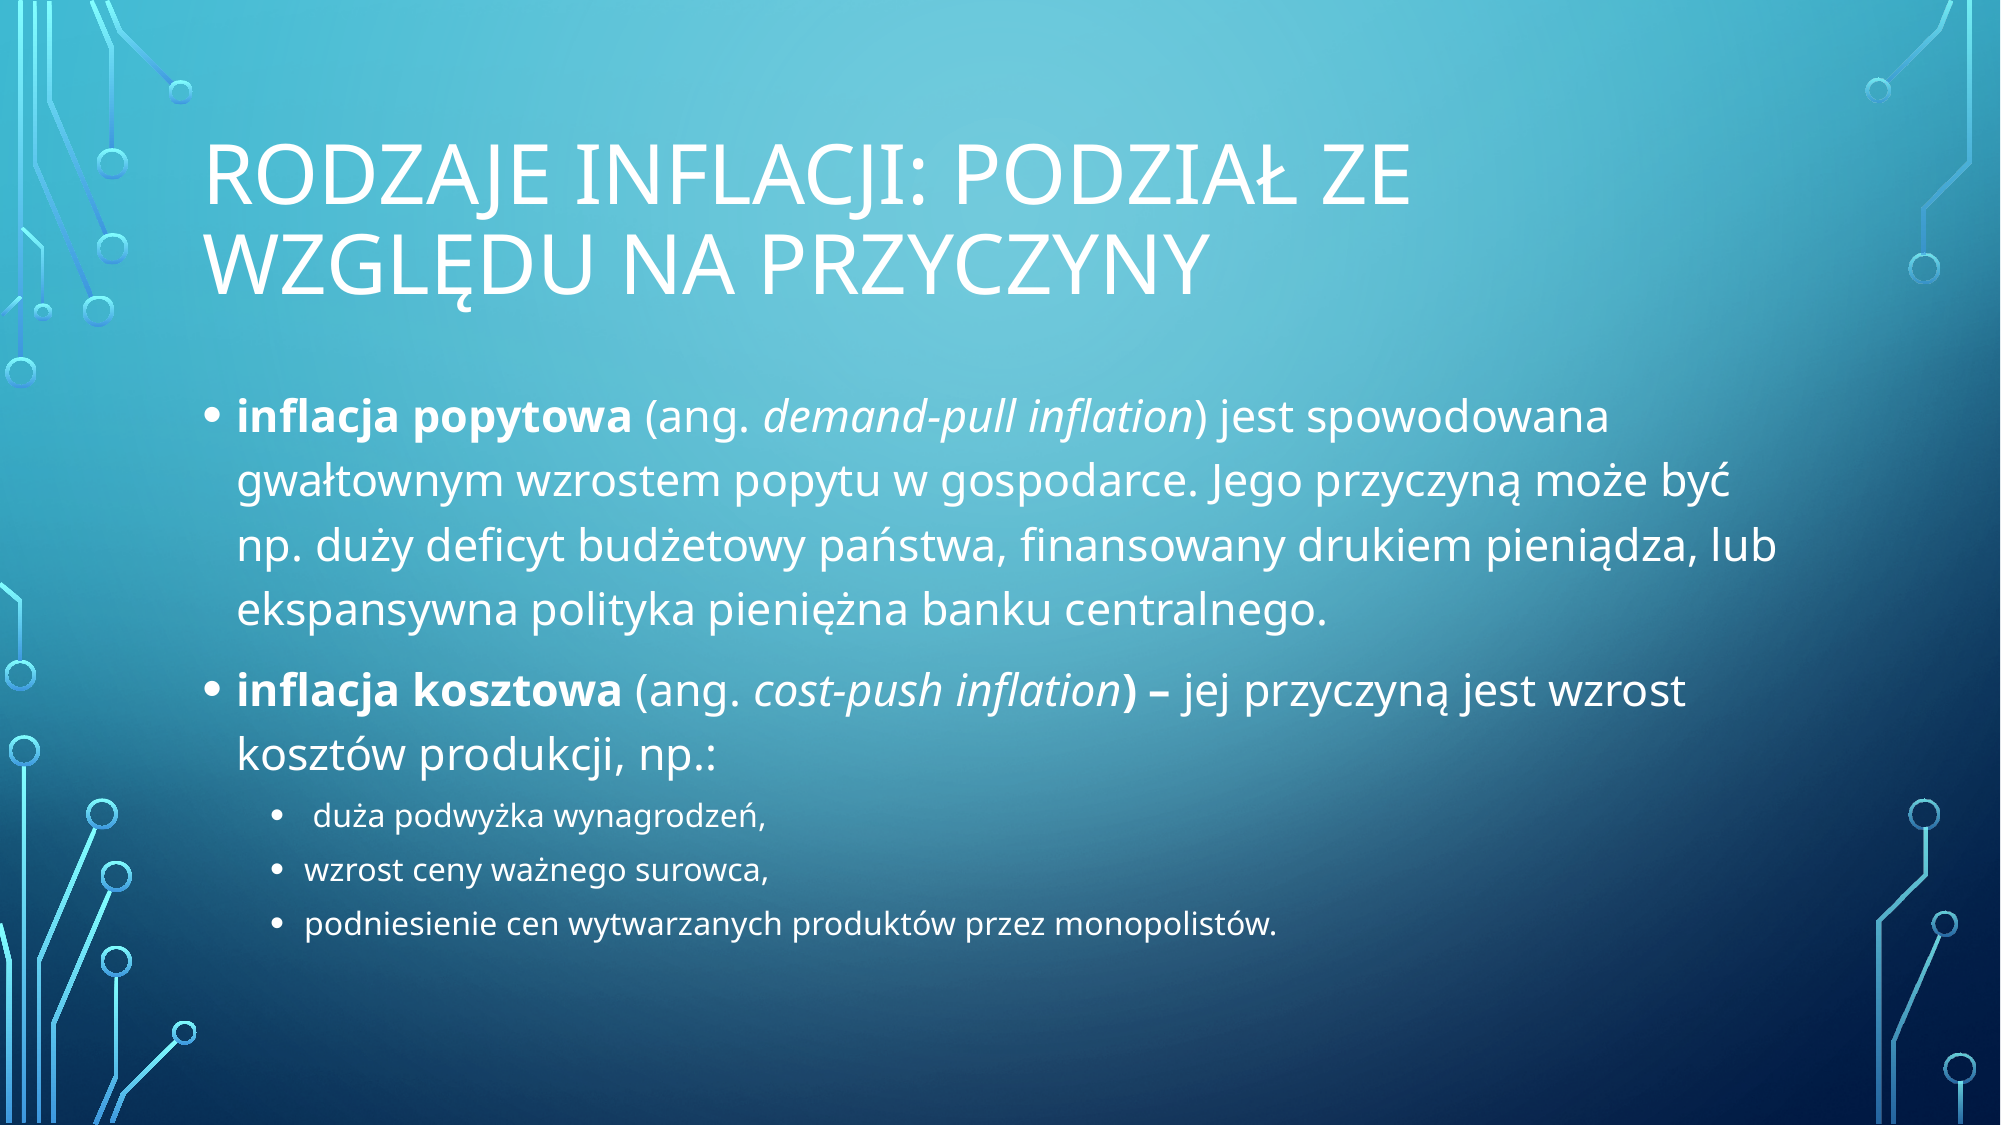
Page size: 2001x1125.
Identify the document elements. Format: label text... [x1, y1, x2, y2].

title Rodzaje inflacji: podział ze względu na przyczyny [187, 101, 1813, 344]
list inflacja popytowa (ang. demand-pull inflation) jest spowodowana gwałtownym wzrostem popytu w gospodarce. Jego przyczyną może być np. duży deficyt budżetowy państwa, finansowany drukiem pieniądza, lub ekspansywna polityka pieniężna banku centralnego. inflacja kosztowa (ang. cost-push inflation) – jej przyczyną jest wzrost kosztów produkcji, np.: duża podwyżka wynagrodzeń, wzrost ceny ważnego surowca, podniesienie cen wytwarzanych produktów przez monopolistów. [187, 369, 1813, 950]
